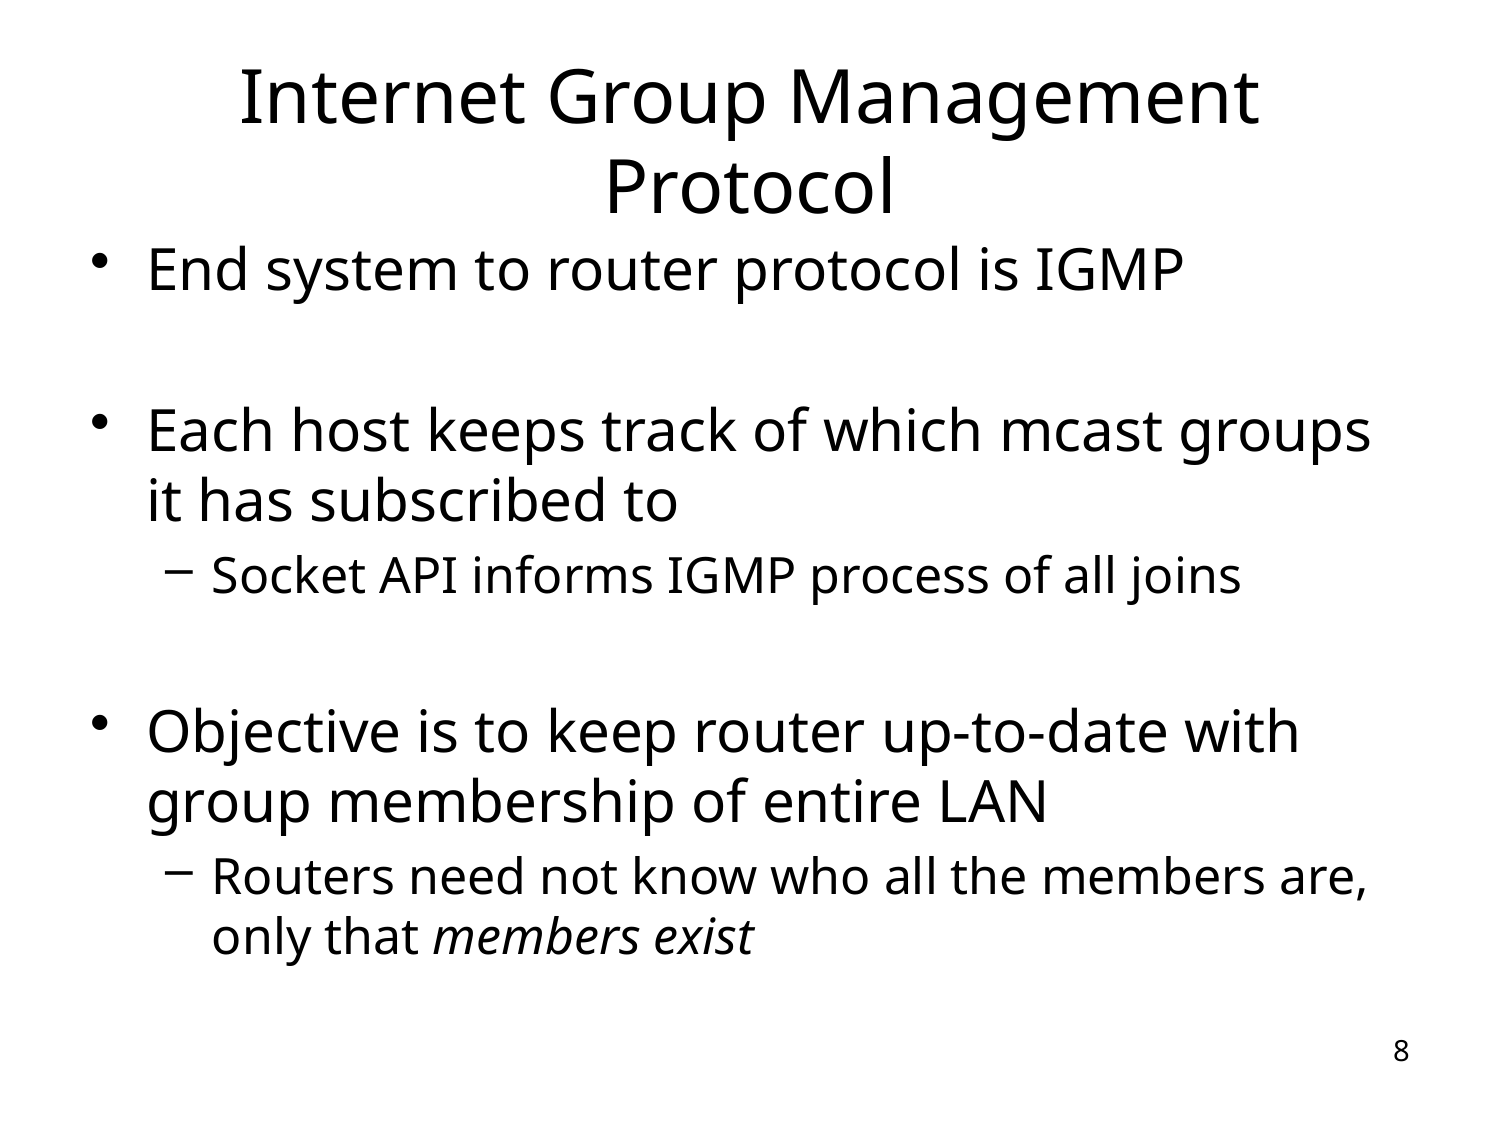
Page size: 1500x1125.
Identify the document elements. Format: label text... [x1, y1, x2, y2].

list End system to router protocol is IGMP Each host keeps track of which mcast groups it has subscribed to Socket API informs IGMP process of all joins Objective is to keep router up-to-date with group membership of entire LAN Routers need not know who all the members are, only that members exist [74, 224, 1426, 975]
title Internet Group Management Protocol [74, 44, 1426, 224]
slide_number 8 [1074, 1024, 1426, 1103]
